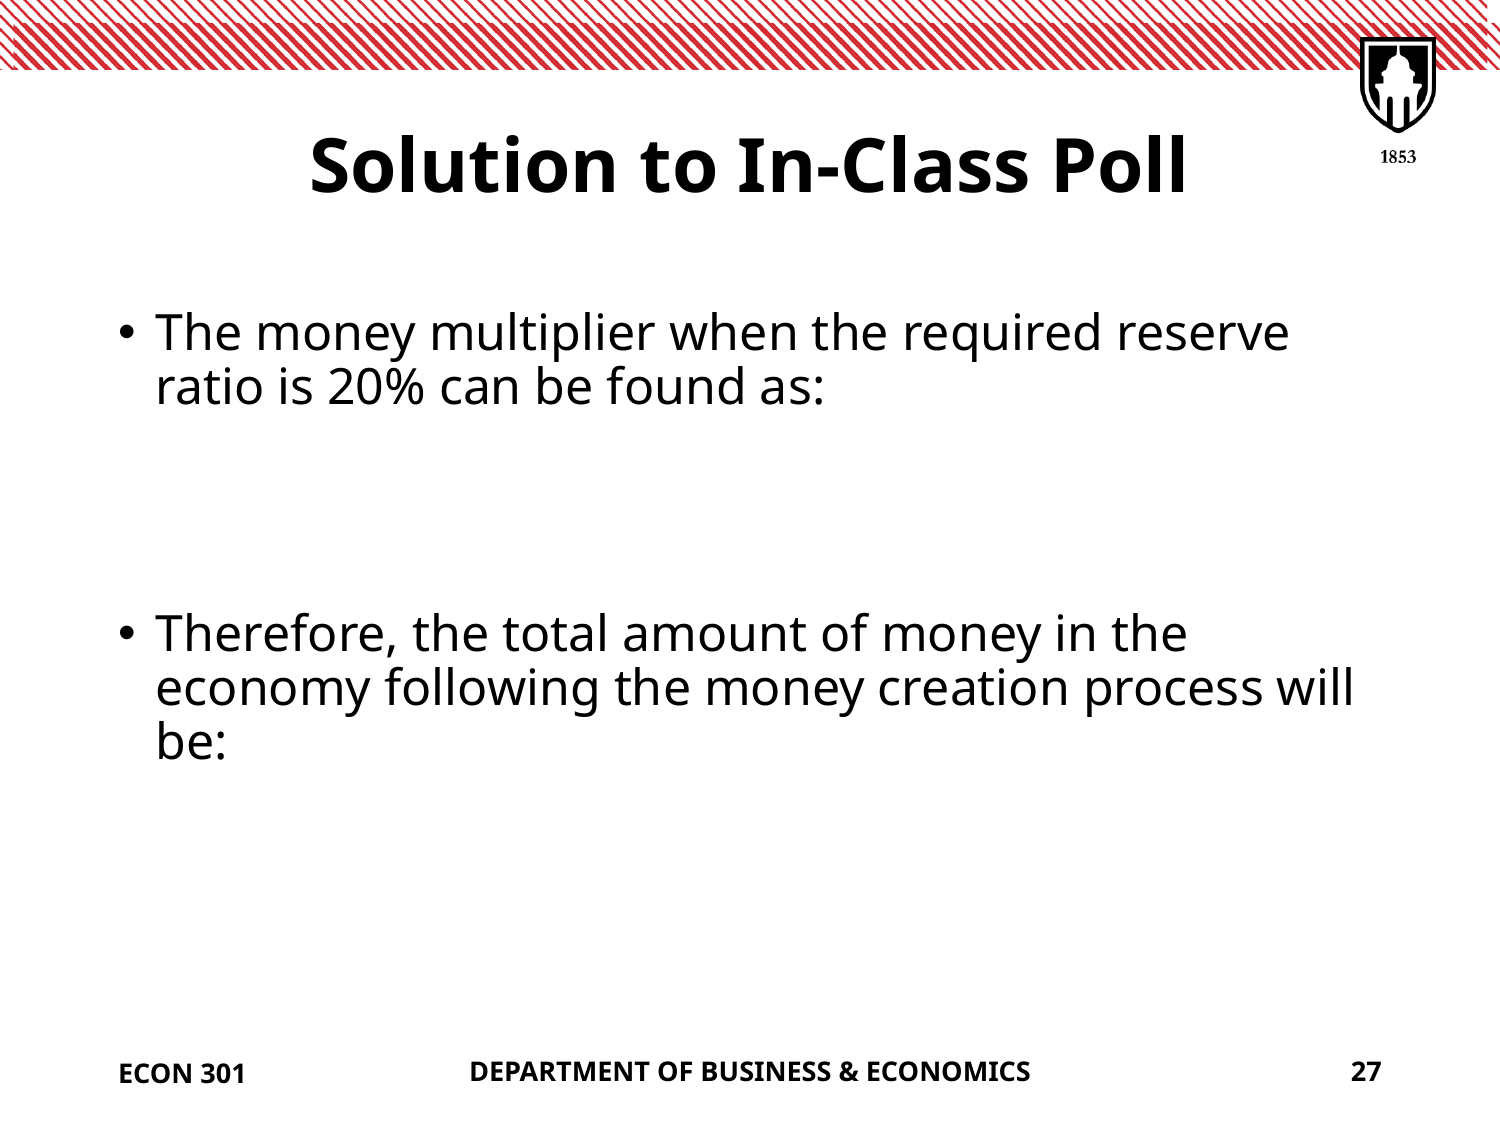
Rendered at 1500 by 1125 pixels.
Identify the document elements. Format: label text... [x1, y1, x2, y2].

slide_number 27 [1059, 1042, 1397, 1103]
slide_number ECON 301 [103, 1042, 277, 1103]
title Solution to In-Class Poll [103, 59, 1397, 278]
picture [0, 0, 1500, 163]
footer DEPARTMENT OF BUSINESS & ECONOMICS [277, 1042, 1059, 1103]
